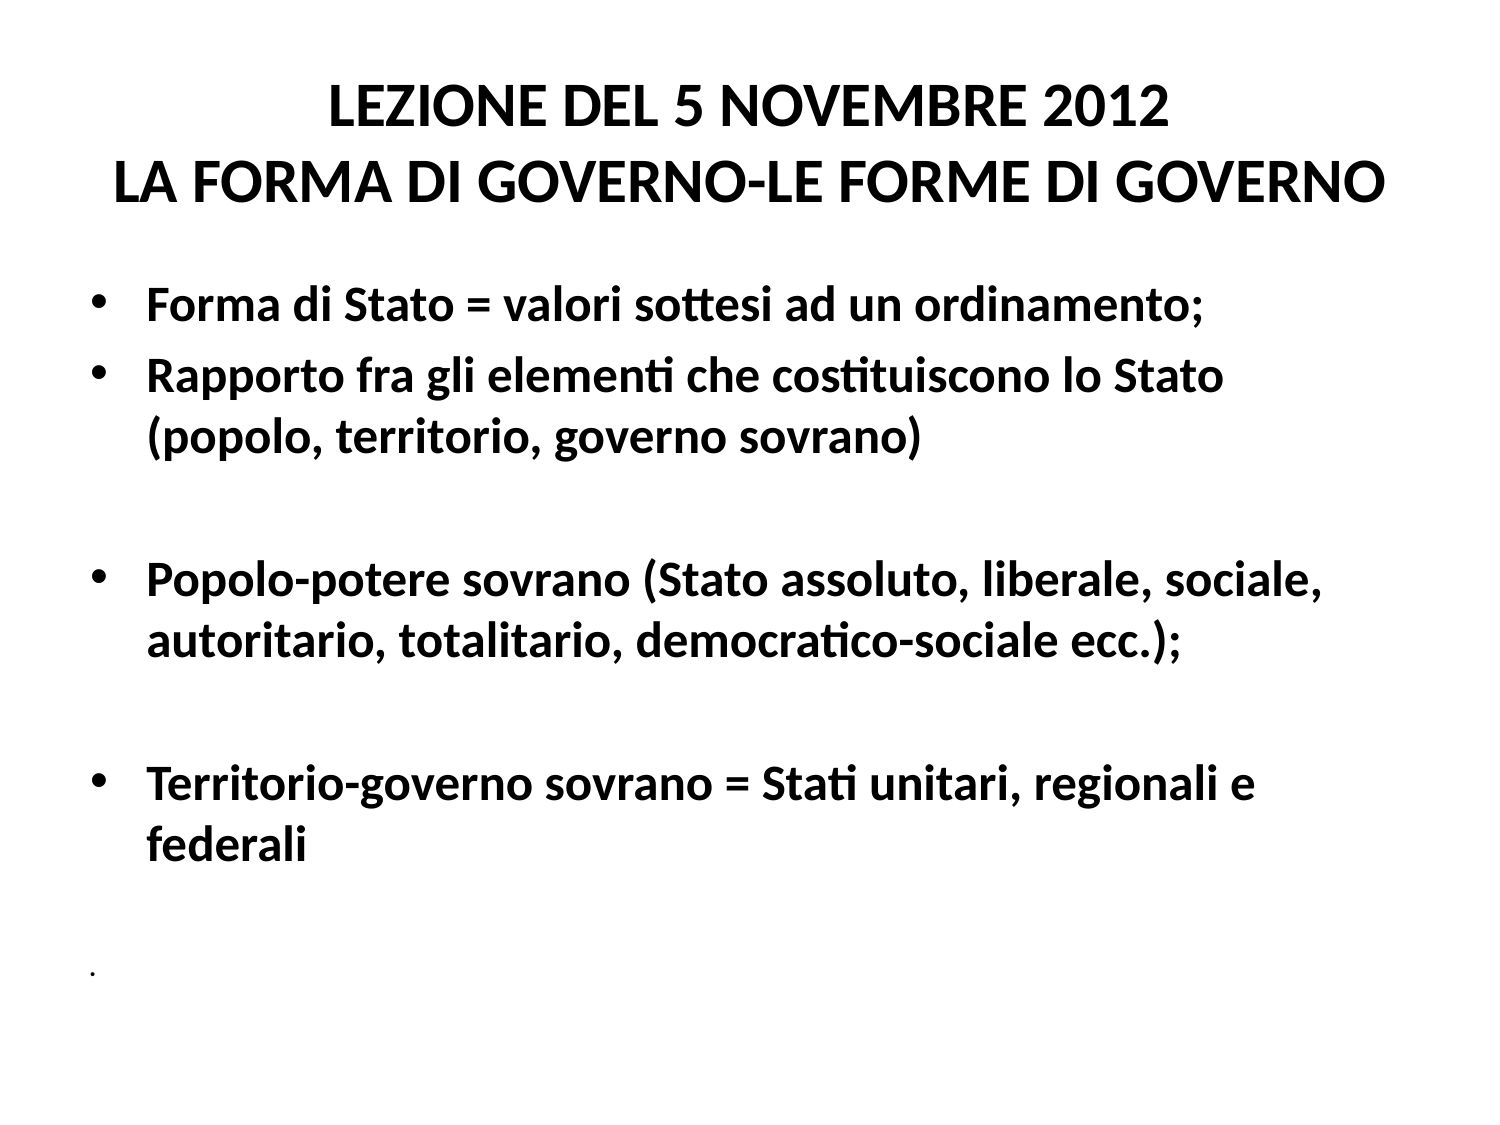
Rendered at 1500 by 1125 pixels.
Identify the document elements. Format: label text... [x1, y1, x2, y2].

title LEZIONE DEL 5 NOVEMBRE 2012 LA FORMA DI GOVERNO-LE FORME DI GOVERNO [75, 45, 1425, 233]
list Forma di Stato = valori sottesi ad un ordinamento; Rapporto fra gli elementi che costituiscono lo Stato (popolo, territorio, governo sovrano) Popolo-potere sovrano (Stato assoluto, liberale, sociale, autoritario, totalitario, democratico-sociale ecc.); Territorio-governo sovrano = Stati unitari, regionali e federali [75, 262, 1425, 1005]
